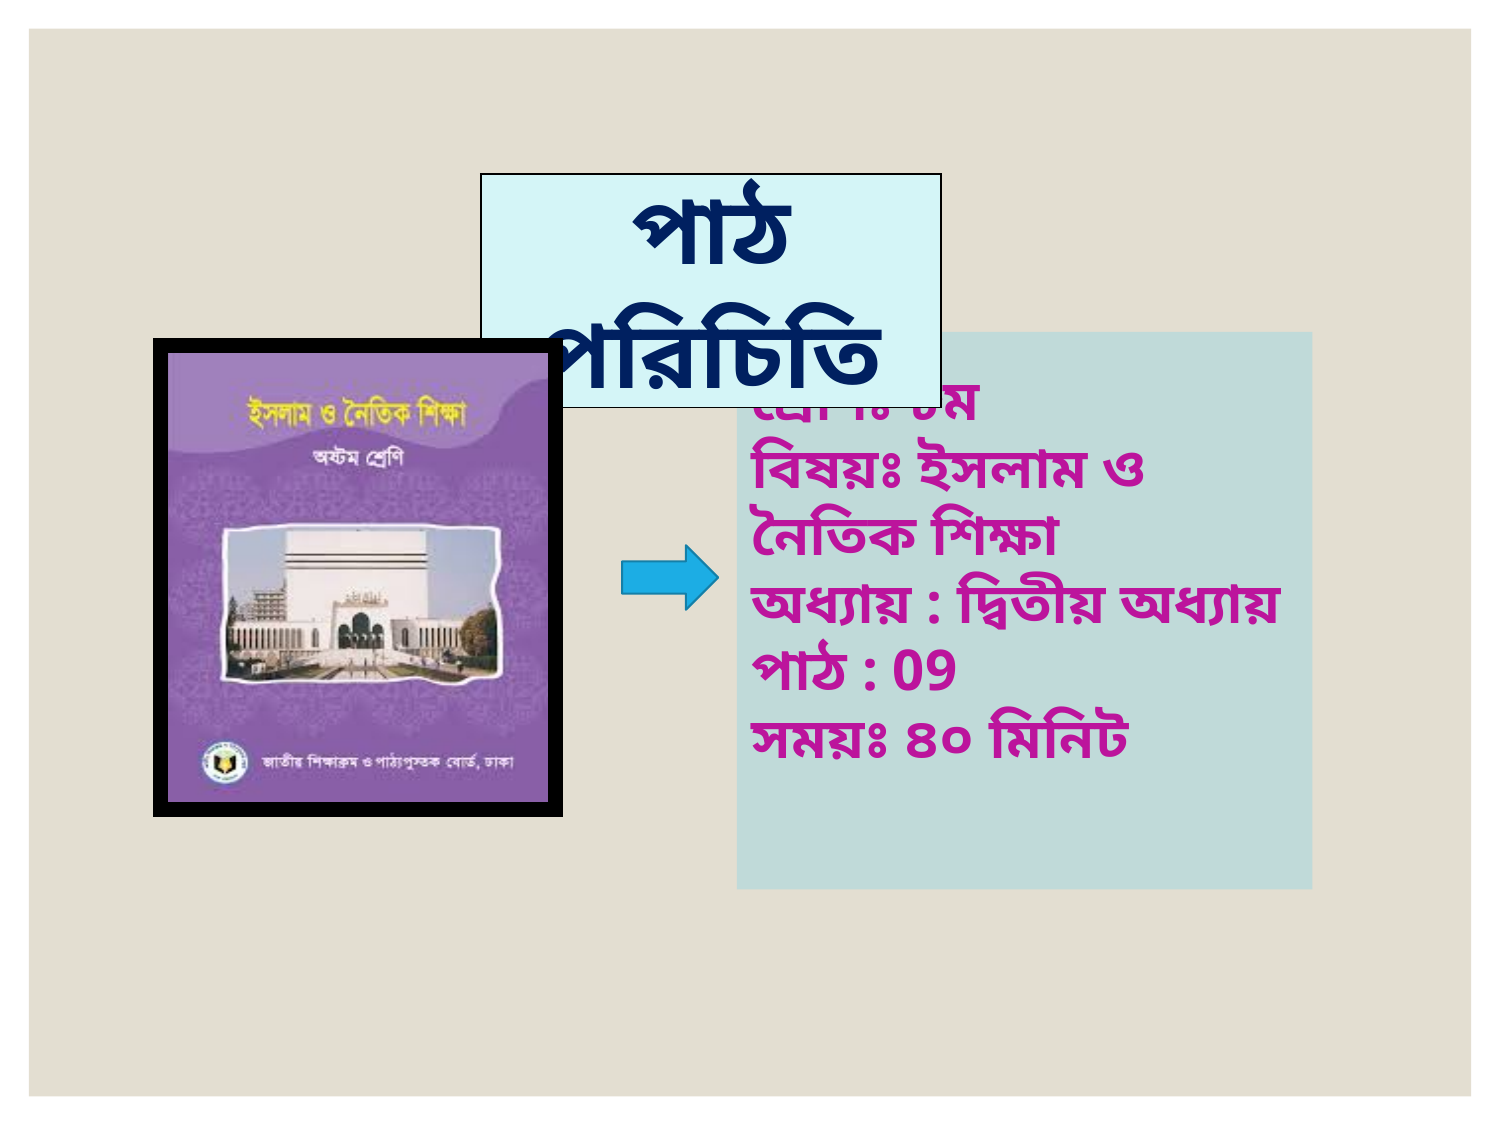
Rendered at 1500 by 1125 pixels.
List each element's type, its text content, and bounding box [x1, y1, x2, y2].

table_header পাঠ পরিচিতি [482, 175, 940, 407]
text_box [621, 544, 719, 611]
picture [167, 352, 549, 803]
text_box শ্রেণিঃ ৮ম বিষয়ঃ ইসলাম ও নৈতিক শিক্ষা অধ্যায় : দ্বিতীয় অধ্যায় পাঠ : 09 সময়ঃ ৪০ মিনিট [736, 331, 1313, 890]
